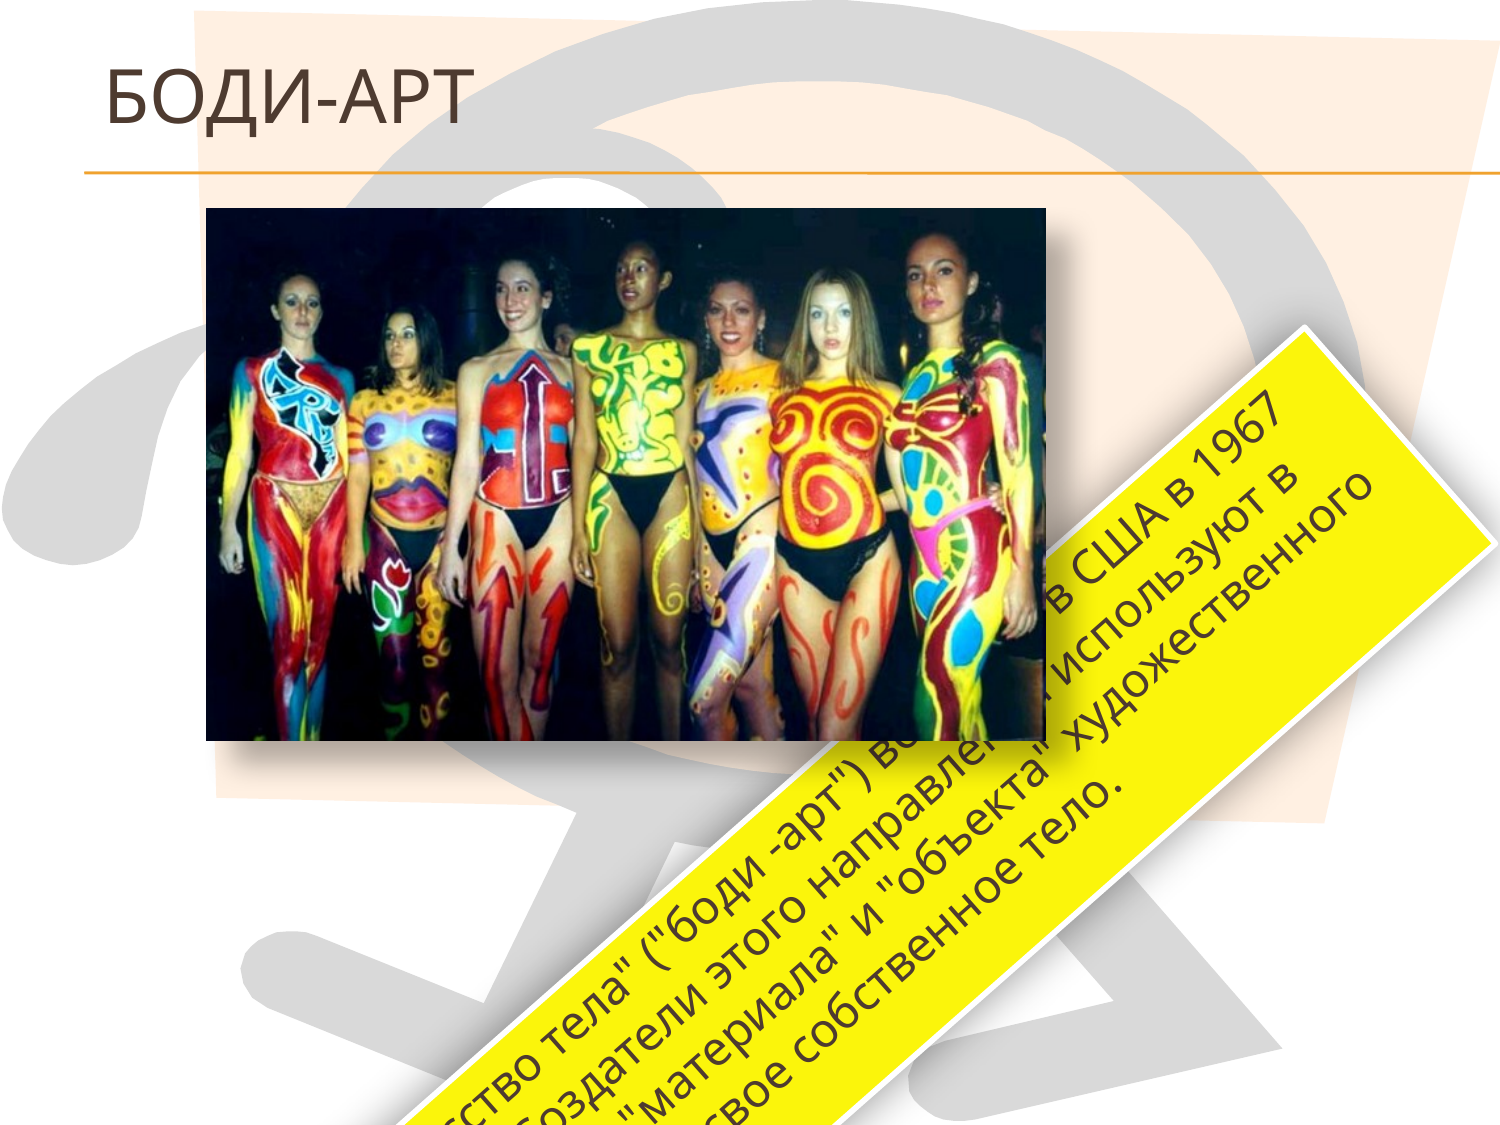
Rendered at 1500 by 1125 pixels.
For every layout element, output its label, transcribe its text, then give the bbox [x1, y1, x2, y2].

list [206, 207, 1046, 741]
title Боди-арт [88, 0, 1438, 188]
list "Искусство тела" ("боди -арт") возникло в США в 1967 году. Создатели этого направления используют в качестве "материала" и "объекта" художественного творчества свое собственное тело. [399, 327, 1496, 1125]
